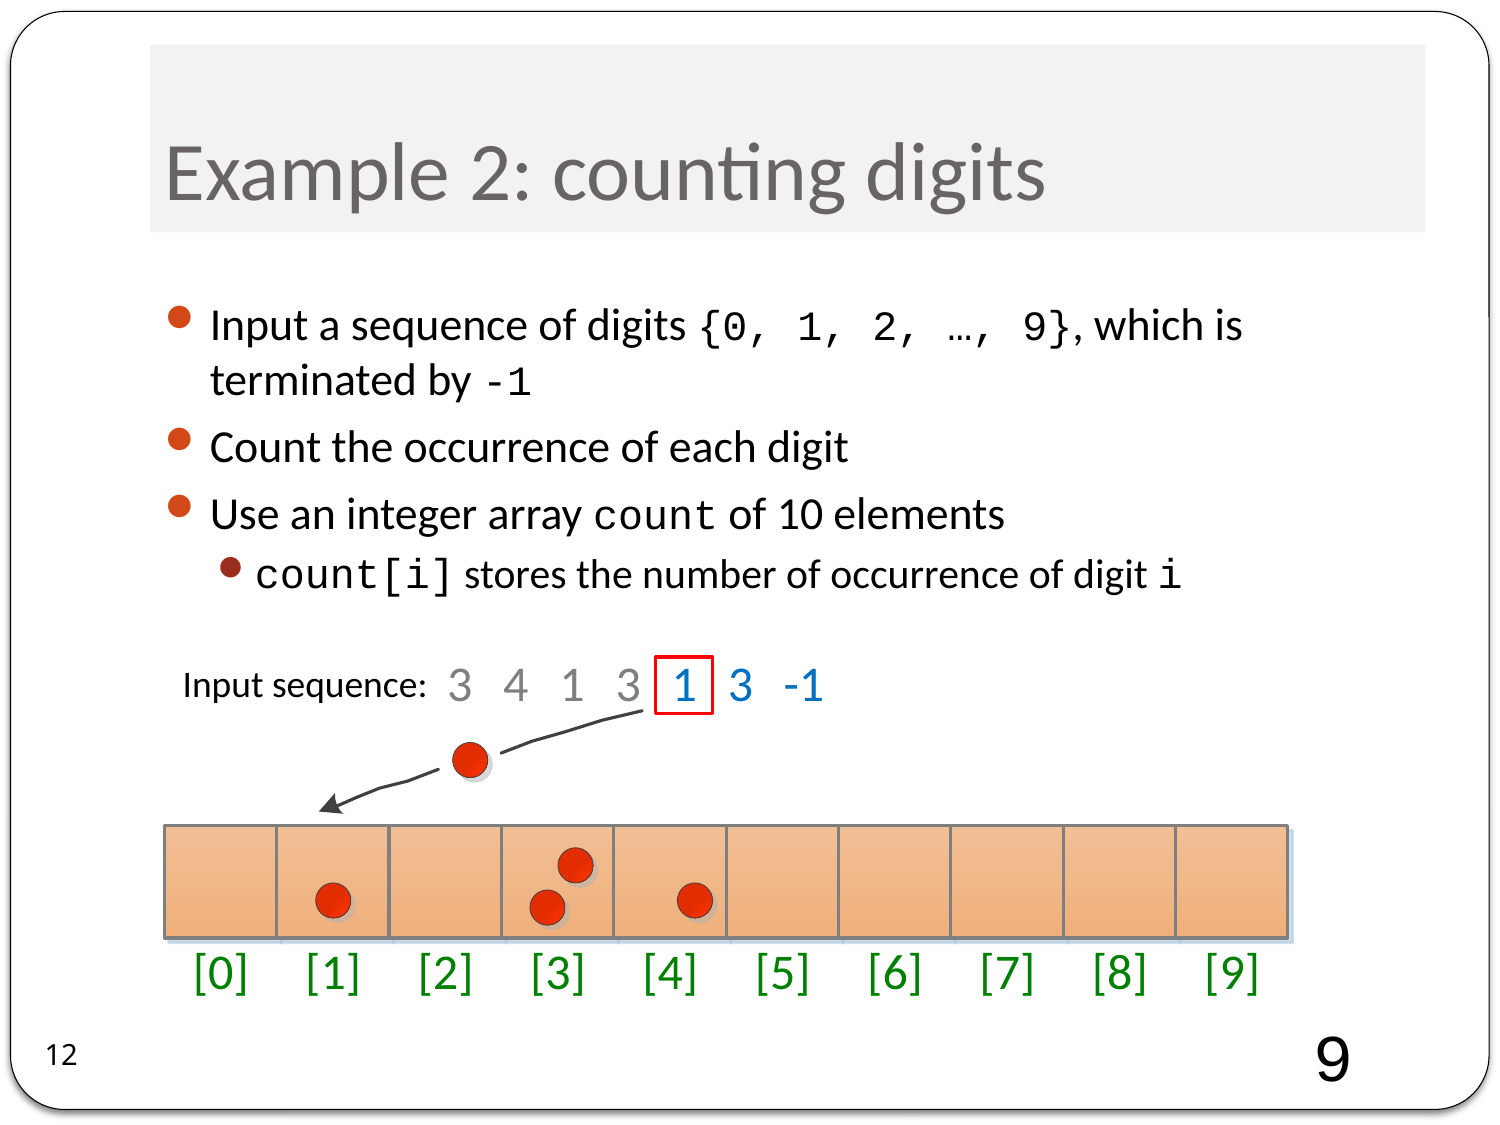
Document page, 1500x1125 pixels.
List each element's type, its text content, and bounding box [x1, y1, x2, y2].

list Input a sequence of digits {0, 1, 2, …, 9}, which is terminated by -1 Count the occurrence of each digit Use an integer array count of 10 elements count[i] stores the number of occurrence of digit i [150, 287, 1438, 638]
title Example 2: counting digits [150, 44, 1425, 233]
text_box 9 [1298, 1007, 1368, 1103]
slide_number 12 [23, 1018, 99, 1094]
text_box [159, 644, 1299, 1008]
